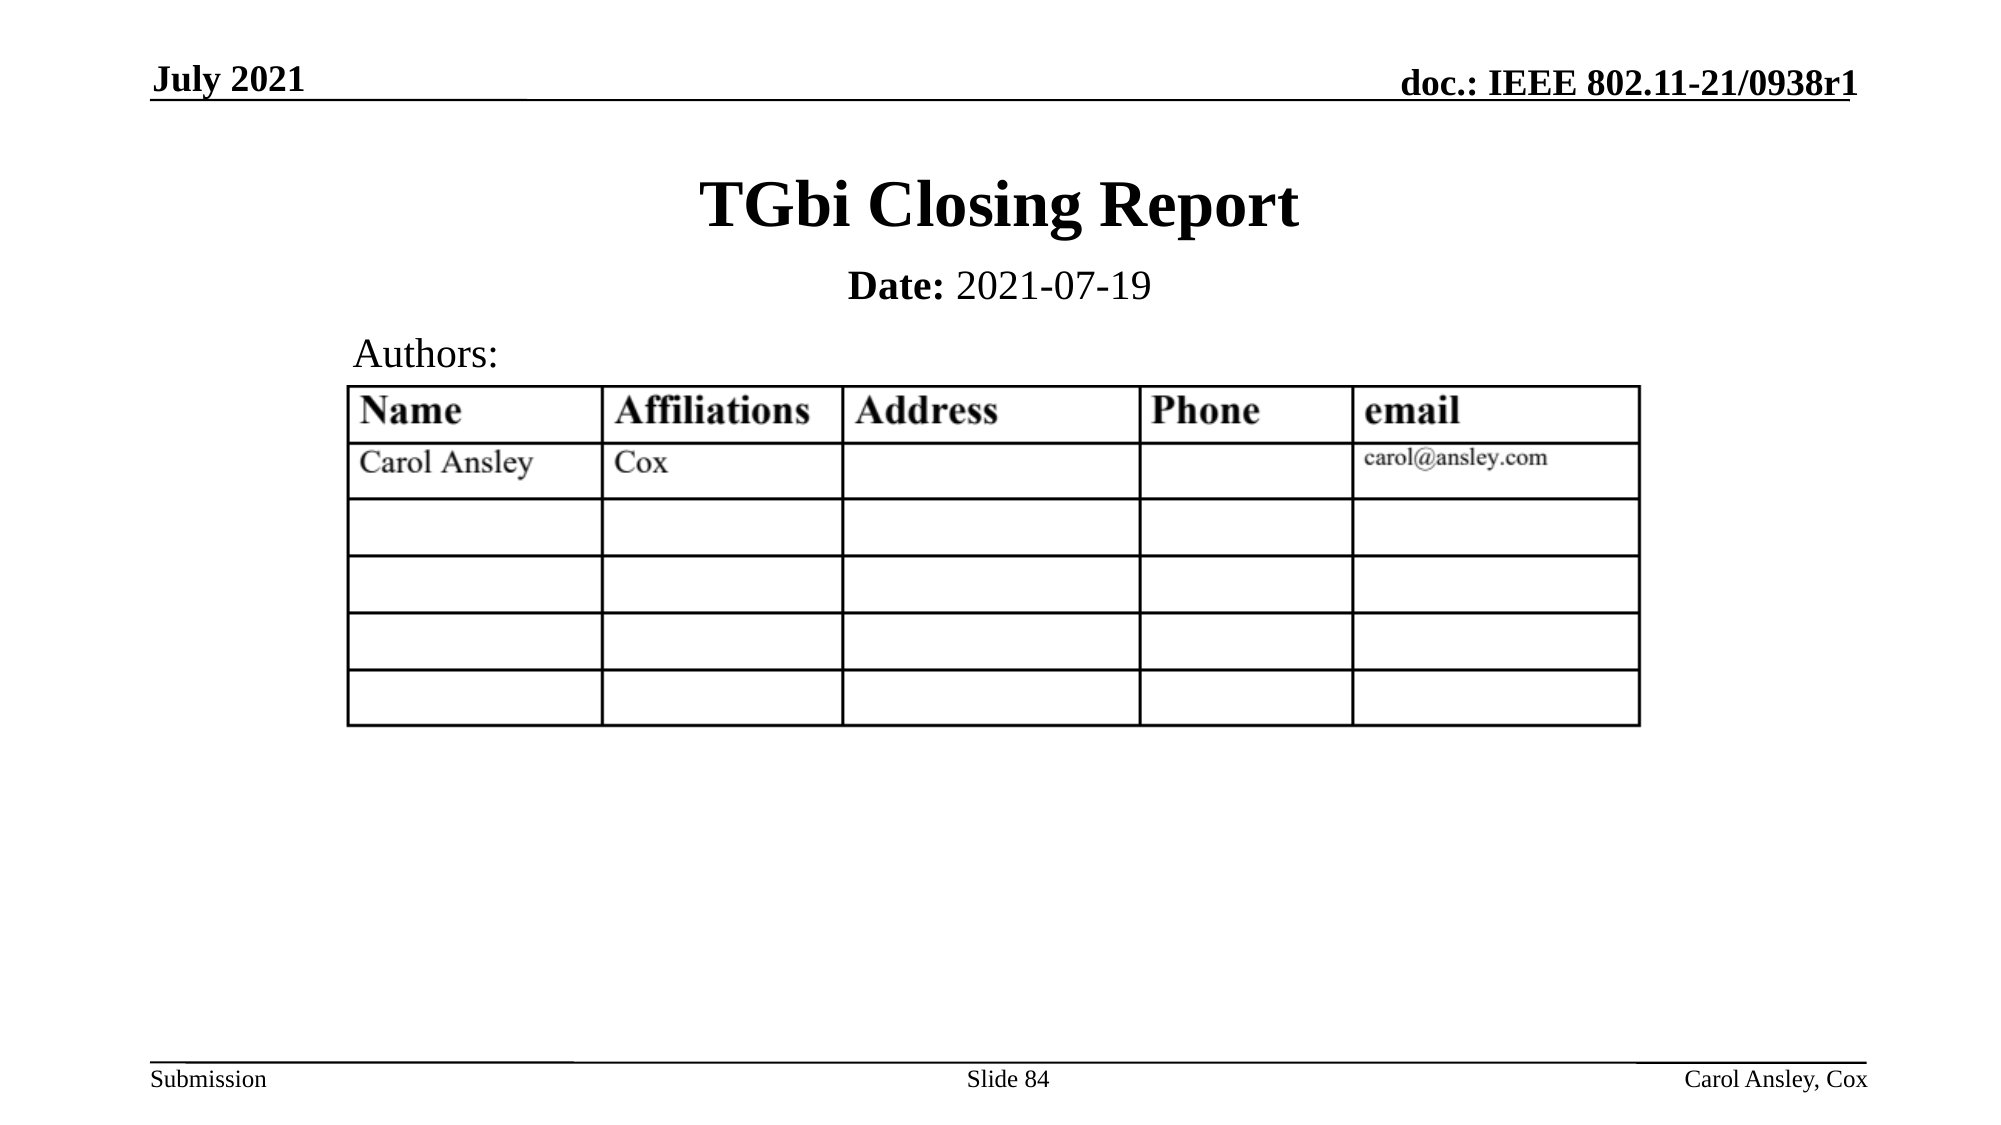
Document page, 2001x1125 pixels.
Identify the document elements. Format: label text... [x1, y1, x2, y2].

slide_number Slide 84 [950, 1061, 1067, 1123]
list Date: 2021-07-19 [362, 249, 1638, 316]
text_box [332, 384, 1667, 770]
footer Carol Ansley, Cox [1171, 1061, 1869, 1093]
title TGbi Closing Report [362, 112, 1638, 249]
text_box Authors: [337, 318, 575, 381]
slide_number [152, 54, 563, 100]
